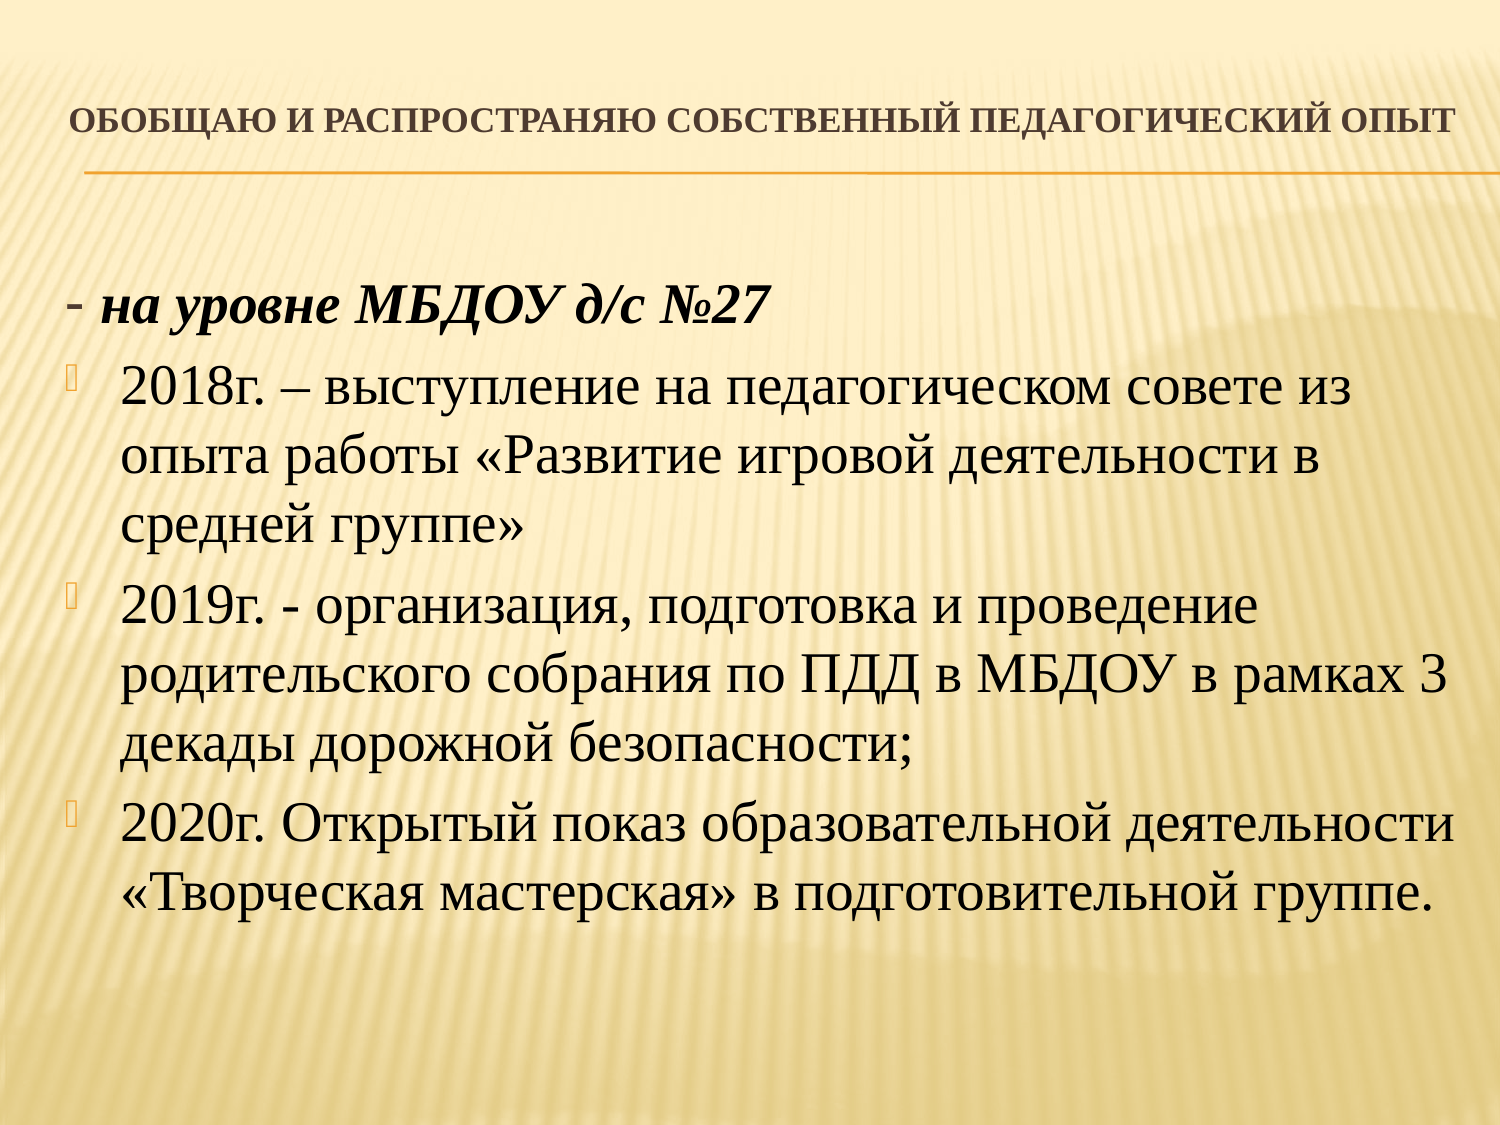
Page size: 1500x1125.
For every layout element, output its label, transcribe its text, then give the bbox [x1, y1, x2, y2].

title Обобщаю и распространяю собственный педагогический опыт [50, 75, 1475, 213]
list - на уровне МБДОУ д/с №27 2018г. – выступление на педагогическом совете из опыта работы «Развитие игровой деятельности в средней группе» 2019г. - организация, подготовка и проведение родительского собрания по ПДД в МБДОУ в рамках 3 декады дорожной безопасности; 2020г. Открытый показ образовательной деятельности «Творческая мастерская» в подготовительной группе. [50, 254, 1475, 998]
